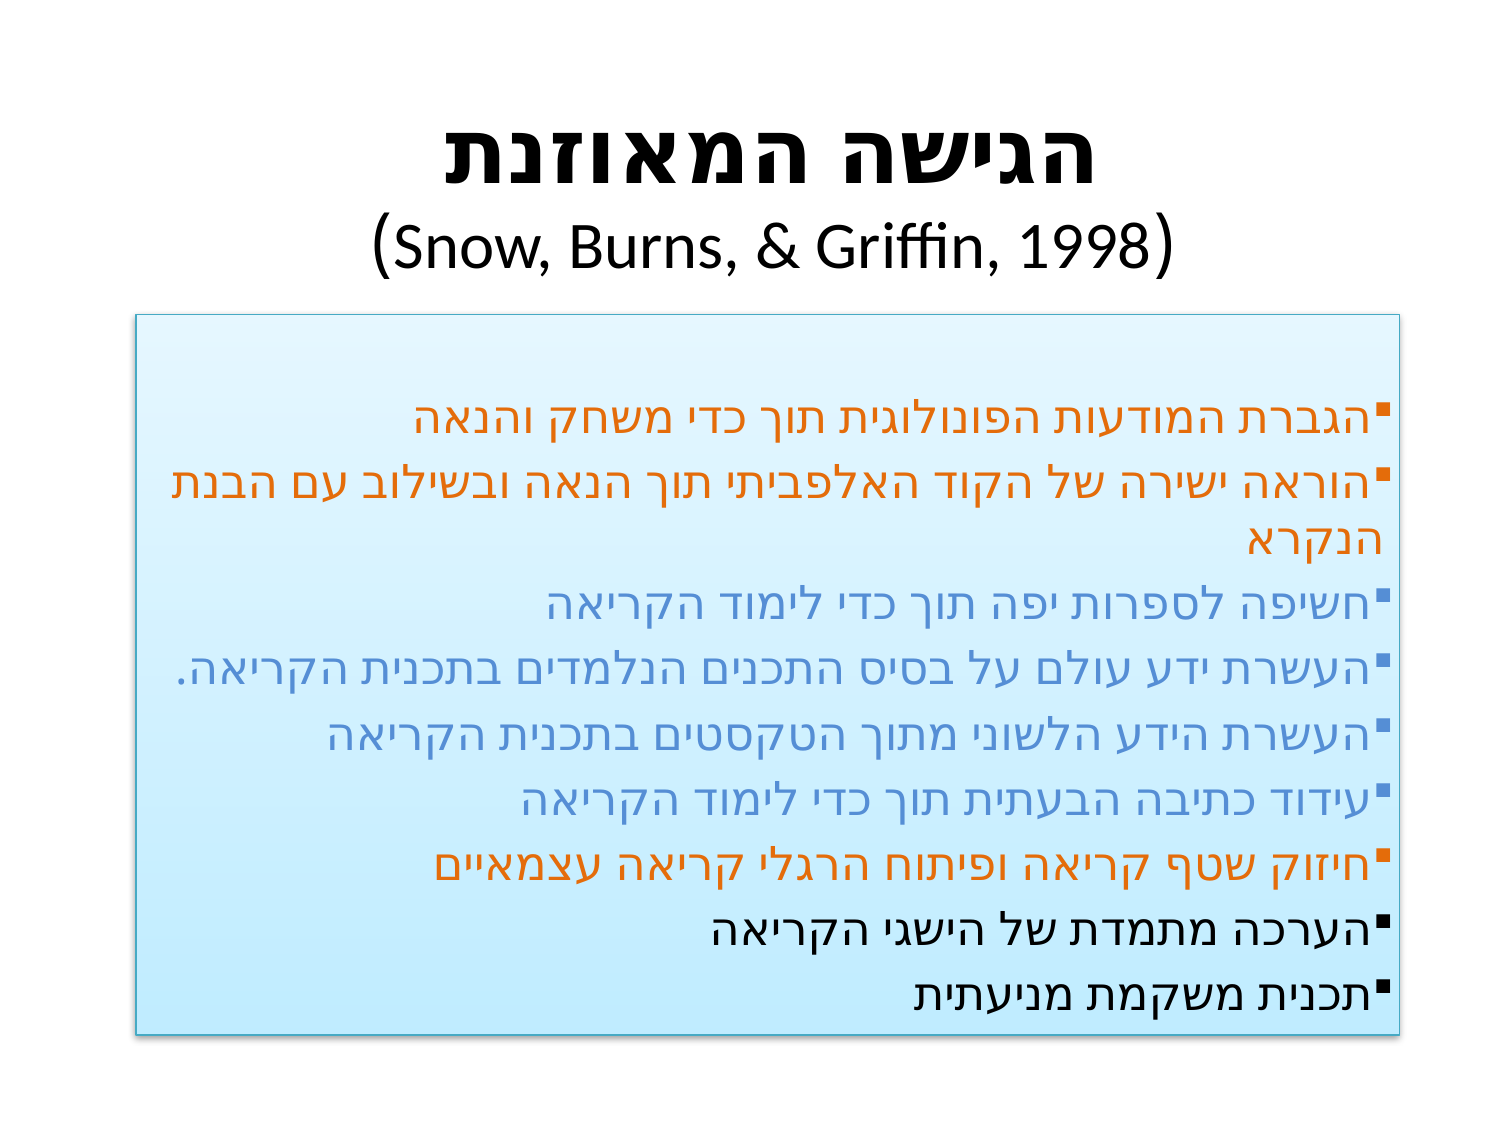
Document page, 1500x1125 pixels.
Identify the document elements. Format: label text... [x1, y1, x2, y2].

title הגישה המאוזנת (Snow, Burns, & Griffin, 1998) [135, 66, 1411, 308]
subtitle הגברת המודעות הפונולוגית תוך כדי משחק והנאה הוראה ישירה של הקוד האלפביתי תוך הנאה ובשילוב עם הבנת הנקרא חשיפה לספרות יפה תוך כדי לימוד הקריאה העשרת ידע עולם על בסיס התכנים הנלמדים בתכנית הקריאה. העשרת הידע הלשוני מתוך הטקסטים בתכנית הקריאה עידוד כתיבה הבעתית תוך כדי לימוד הקריאה חיזוק שטף קריאה ופיתוח הרגלי קריאה עצמאיים הערכה מתמדת של הישגי הקריאה תכנית משקמת מניעתית [135, 314, 1400, 1036]
